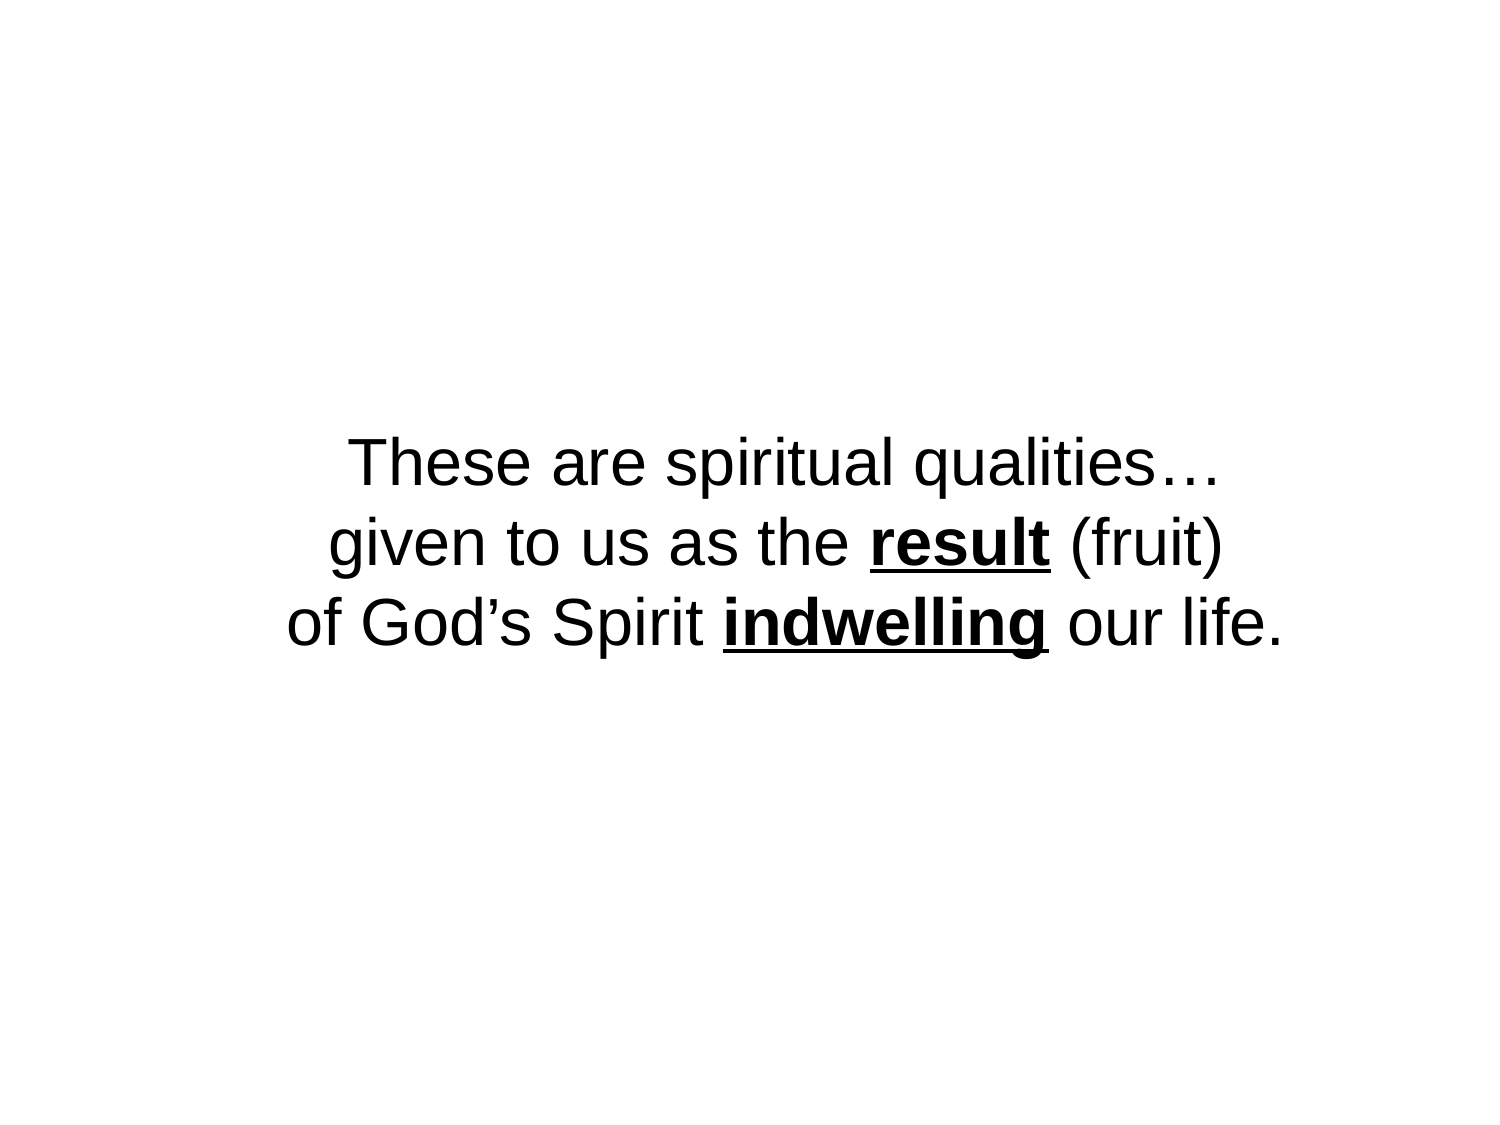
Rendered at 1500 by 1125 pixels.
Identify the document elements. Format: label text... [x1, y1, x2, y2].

text_box These are spiritual qualities… given to us as the result (fruit) of God’s Spirit indwelling our life. [257, 411, 1315, 666]
